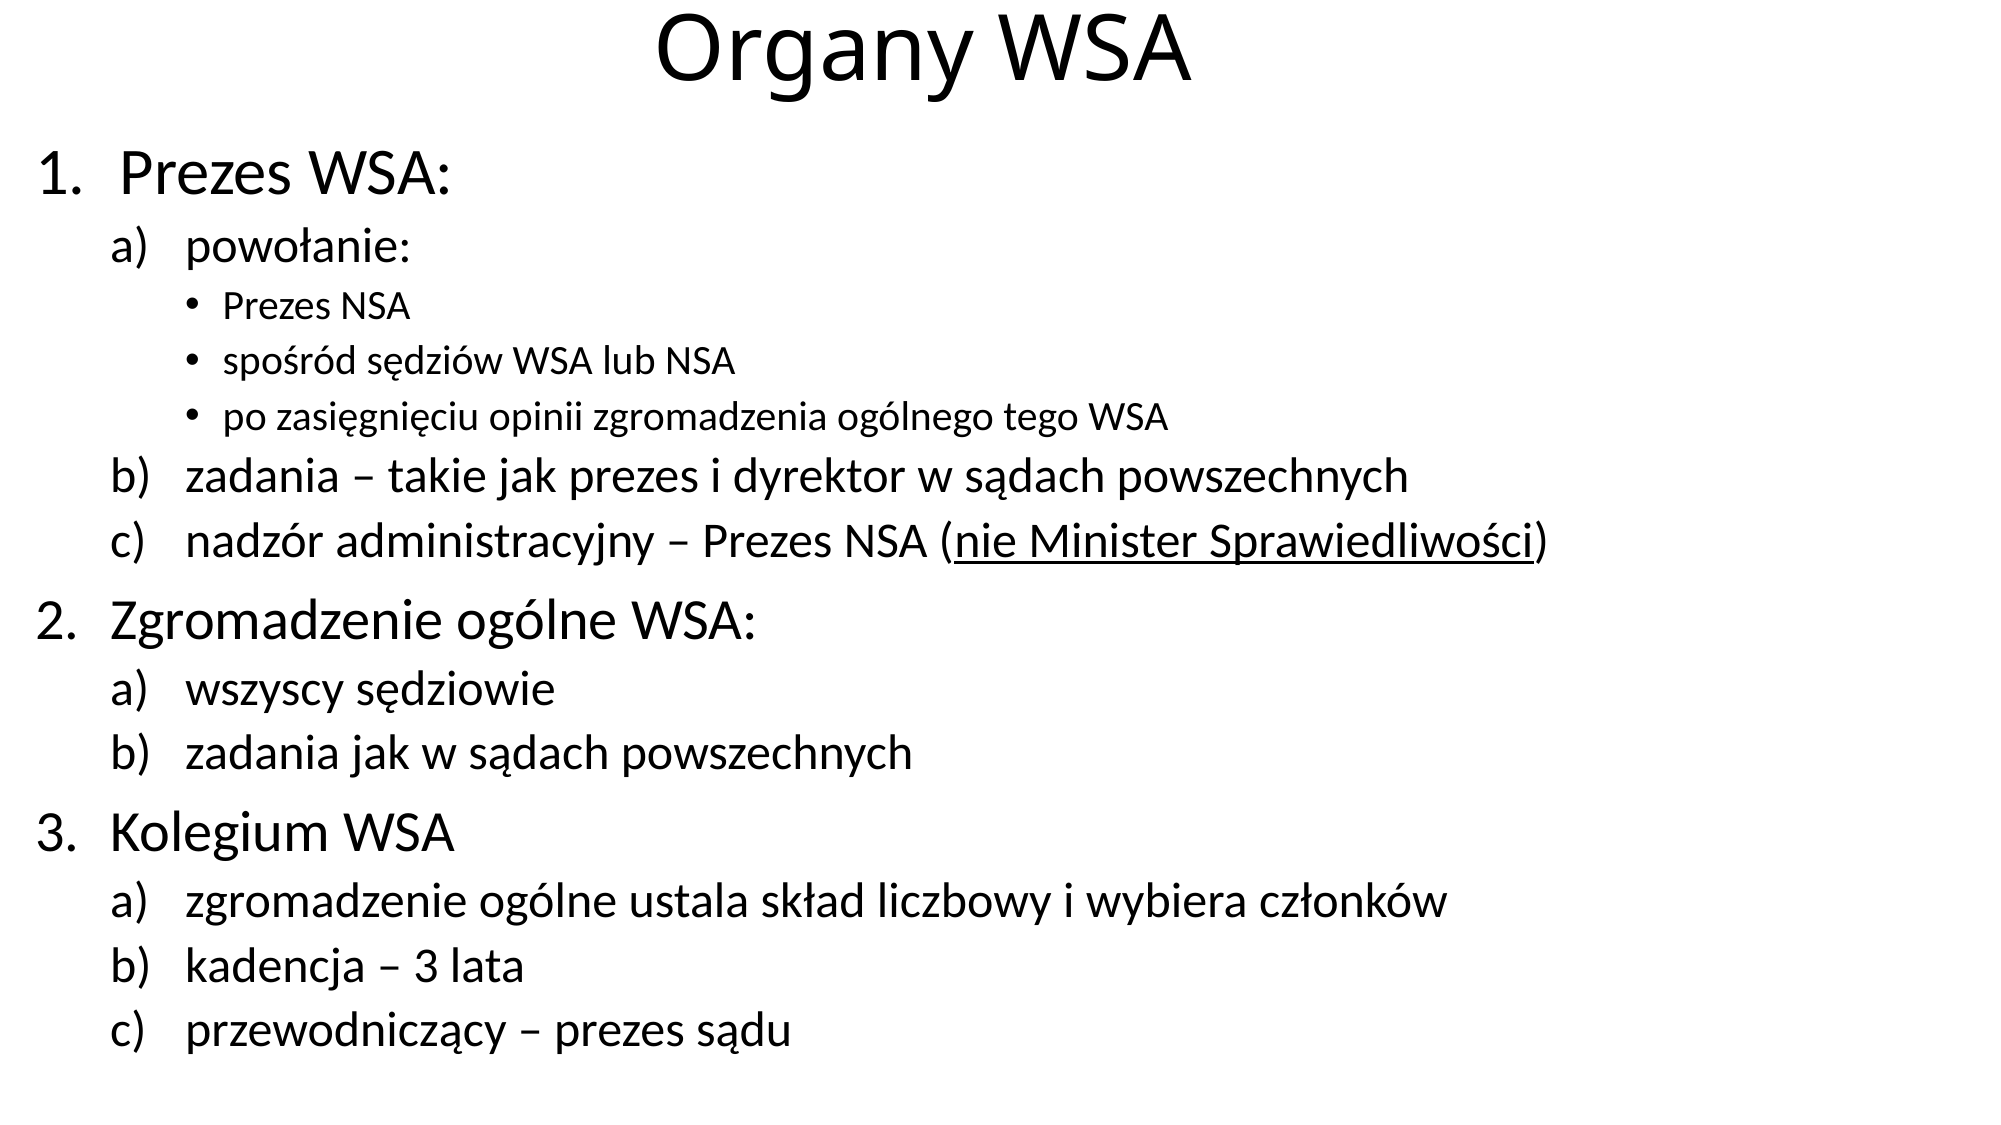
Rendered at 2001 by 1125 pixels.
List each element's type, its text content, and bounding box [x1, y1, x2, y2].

list Prezes WSA: powołanie: Prezes NSA spośród sędziów WSA lub NSA po zasięgnięciu opinii zgromadzenia ogólnego tego WSA zadania – takie jak prezes i dyrektor w sądach powszechnych nadzór administracyjny – Prezes NSA (nie Minister Sprawiedliwości) Zgromadzenie ogólne WSA: wszyscy sędziowie zadania jak w sądach powszechnych Kolegium WSA zgromadzenie ogólne ustala skład liczbowy i wybiera członków kadencja – 3 lata przewodniczący – prezes sądu [20, 129, 2000, 1106]
title Organy WSA [60, 0, 1786, 129]
